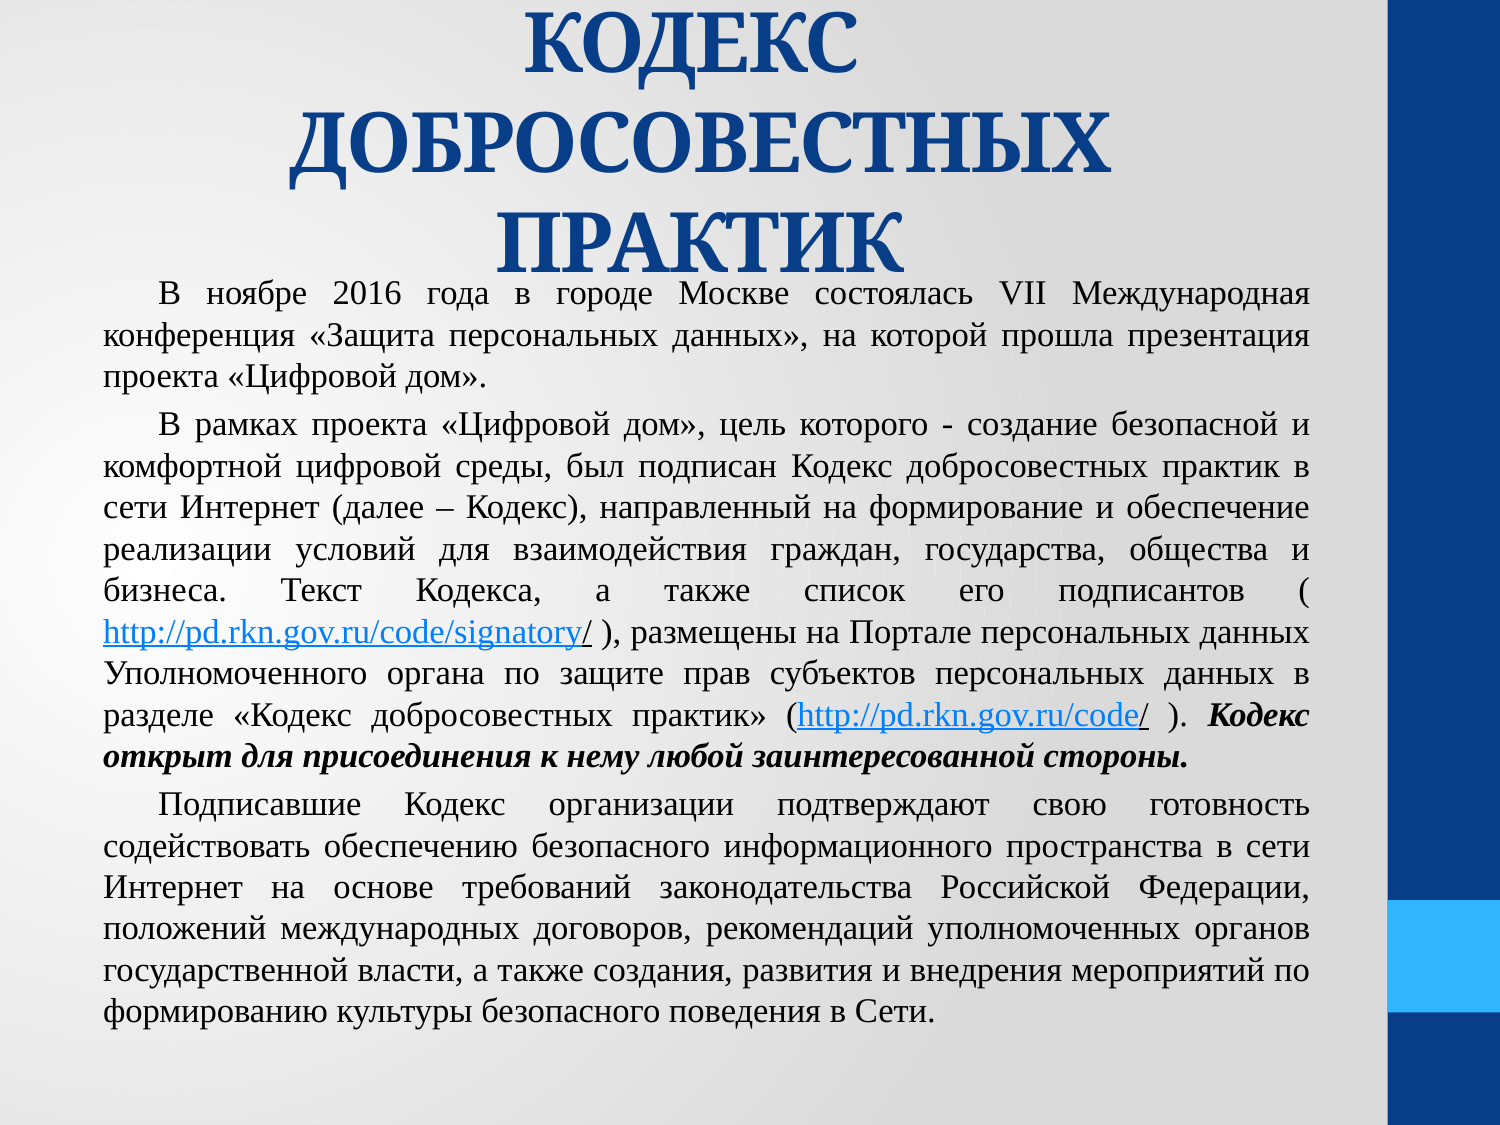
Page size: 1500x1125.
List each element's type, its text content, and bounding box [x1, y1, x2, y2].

title КОДЕКС ДОБРОСОВЕСТНЫХ ПРАКТИК [75, 45, 1325, 233]
list В ноябре 2016 года в городе Москве состоялась VII Международная конференция «Защита персональных данных», на которой прошла презентация проекта «Цифровой дом». В рамках проекта «Цифровой дом», цель которого - создание безопасной и комфортной цифровой среды, был подписан Кодекс добросовестных практик в сети Интернет (далее – Кодекс), направленный на формирование и обеспечение реализации условий для взаимодействия граждан, государства, общества и бизнеса. Текст Кодекса, а также список его подписантов (http://pd.rkn.gov.ru/code/signatory/ ), размещены на Портале персональных данных Уполномоченного органа по защите прав субъектов персональных данных в разделе «Кодекс добросовестных практик» (http://pd.rkn.gov.ru/code/ ). Кодекс открыт для присоединения к нему любой заинтересованной стороны. Подписавшие Кодекс организации подтверждают свою готовность содействовать обеспечению безопасного информационного пространства в сети Интернет на основе требований законодательства Российской Федерации, положений международных договоров, рекомендаций уполномоченных органов государственной власти, а также создания, развития и внедрения мероприятий по формированию культуры безопасного поведения в Сети. [75, 262, 1325, 1050]
